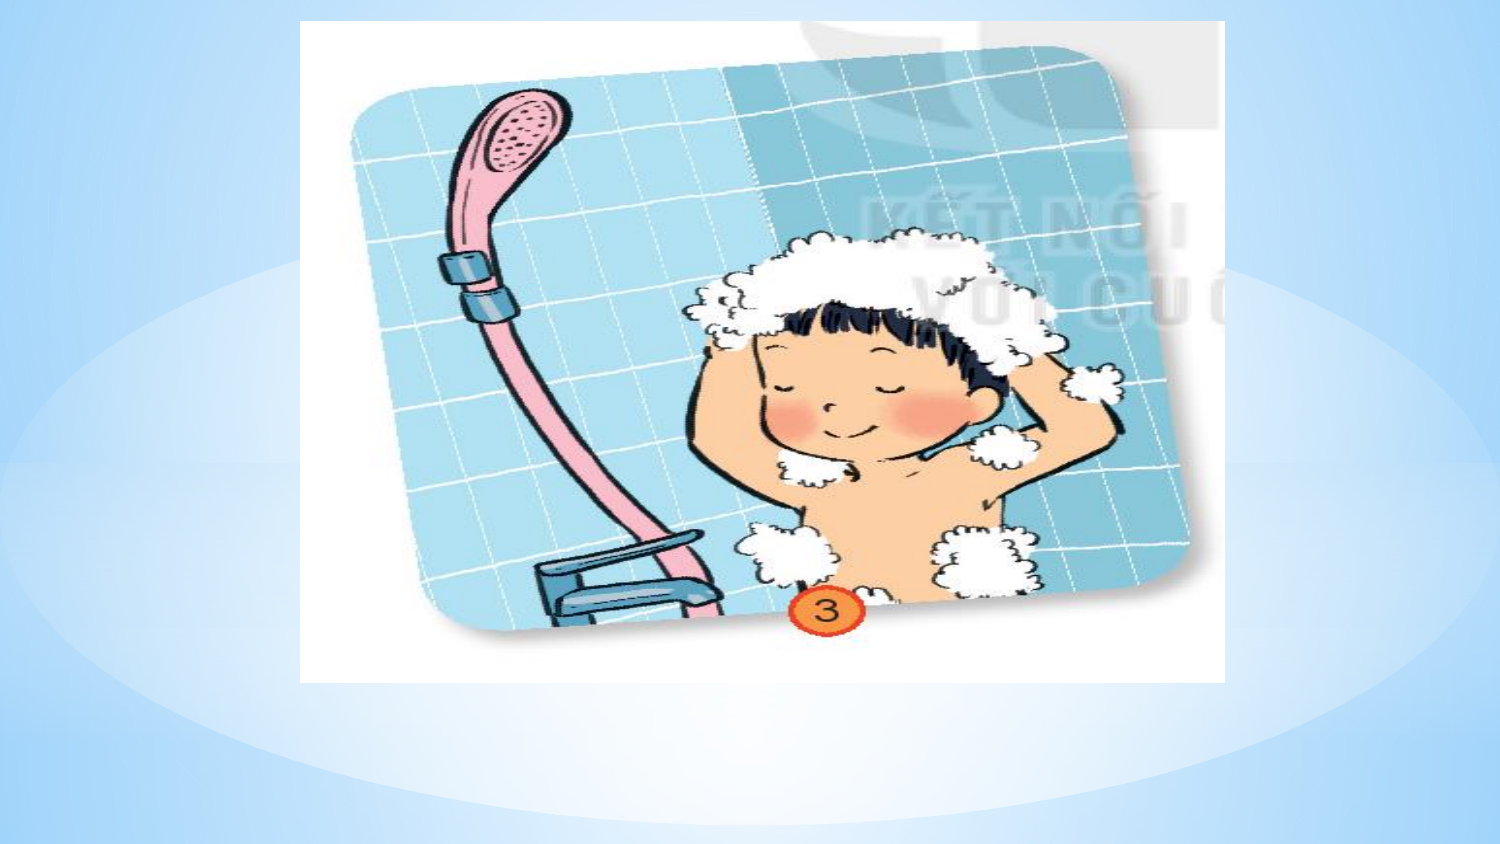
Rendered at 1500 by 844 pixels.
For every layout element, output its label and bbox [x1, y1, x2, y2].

picture [299, 21, 1226, 683]
